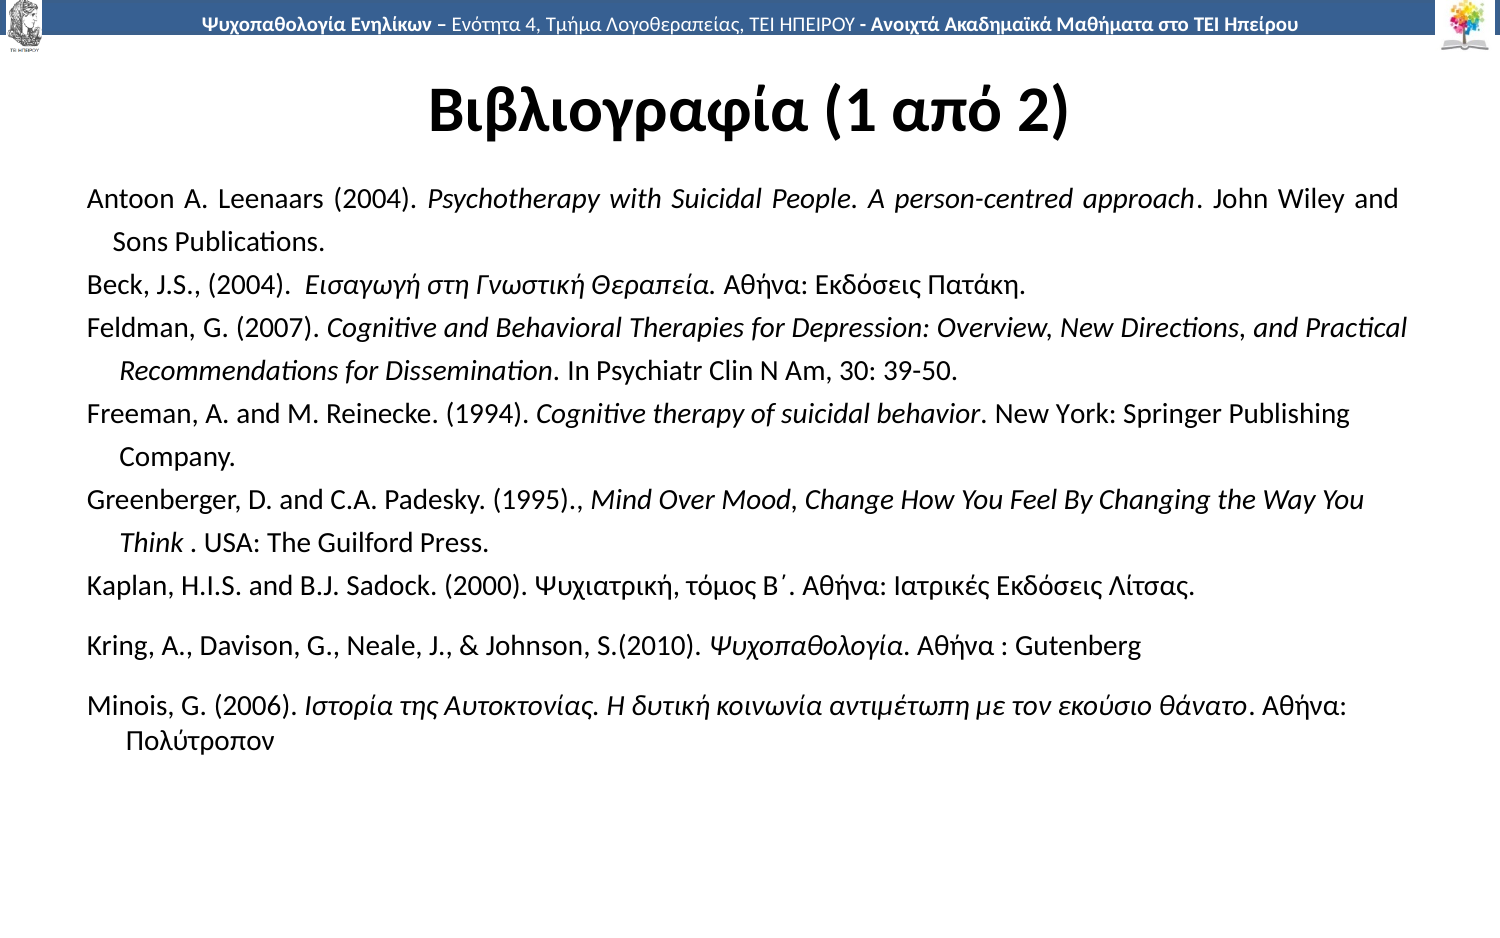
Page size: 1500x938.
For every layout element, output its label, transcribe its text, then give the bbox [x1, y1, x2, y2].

title Βιβλιογραφία (1 από 2) [75, 58, 1425, 153]
picture [1435, 0, 1495, 52]
picture [6, 0, 42, 54]
list Antoon A. Leenaars (2004). Psychotherapy with Suicidal People. A person-centred approach. John Wiley and Sons Publications. Beck, J.S., (2004). Εισαγωγή στη Γνωστική Θεραπεία. Αθήνα: Εκδόσεις Πατάκη. Feldman, G. (2007). Cognitive and Behavioral Therapies for Depression: Overview, New Directions, and Practical Recommendations for Dissemination. In Psychiatr Clin N Am, 30: 39-50. Freeman, A. and M. Reinecke. (1994). Cognitive therapy of suicidal behavior. Νew Υork: Springer Publishing Company. Greenberger, D. and C.A. Padesky. (1995)., Mind Over Mood, Change How You Feel By Changing the Way You Think . USA: The Guilford Press. Κaplan, H.I.S. and B.J. Sadock. (2000). Ψυχιατρική, τόμος Β΄. Αθήνα: Ιατρικές Εκδόσεις Λίτσας. Kring, Α., Davison, G., Neale, J., & Johnson, S.(2010). Ψυχοπαθολογία. Αθήνα : Gutenberg Minois, G. (2006). Ιστορία της Αυτοκτονίας. Η δυτική κοινωνία αντιμέτωπη με τον εκούσιο θάνατο. Αθήνα: Πολύτροπον [71, 164, 1424, 846]
